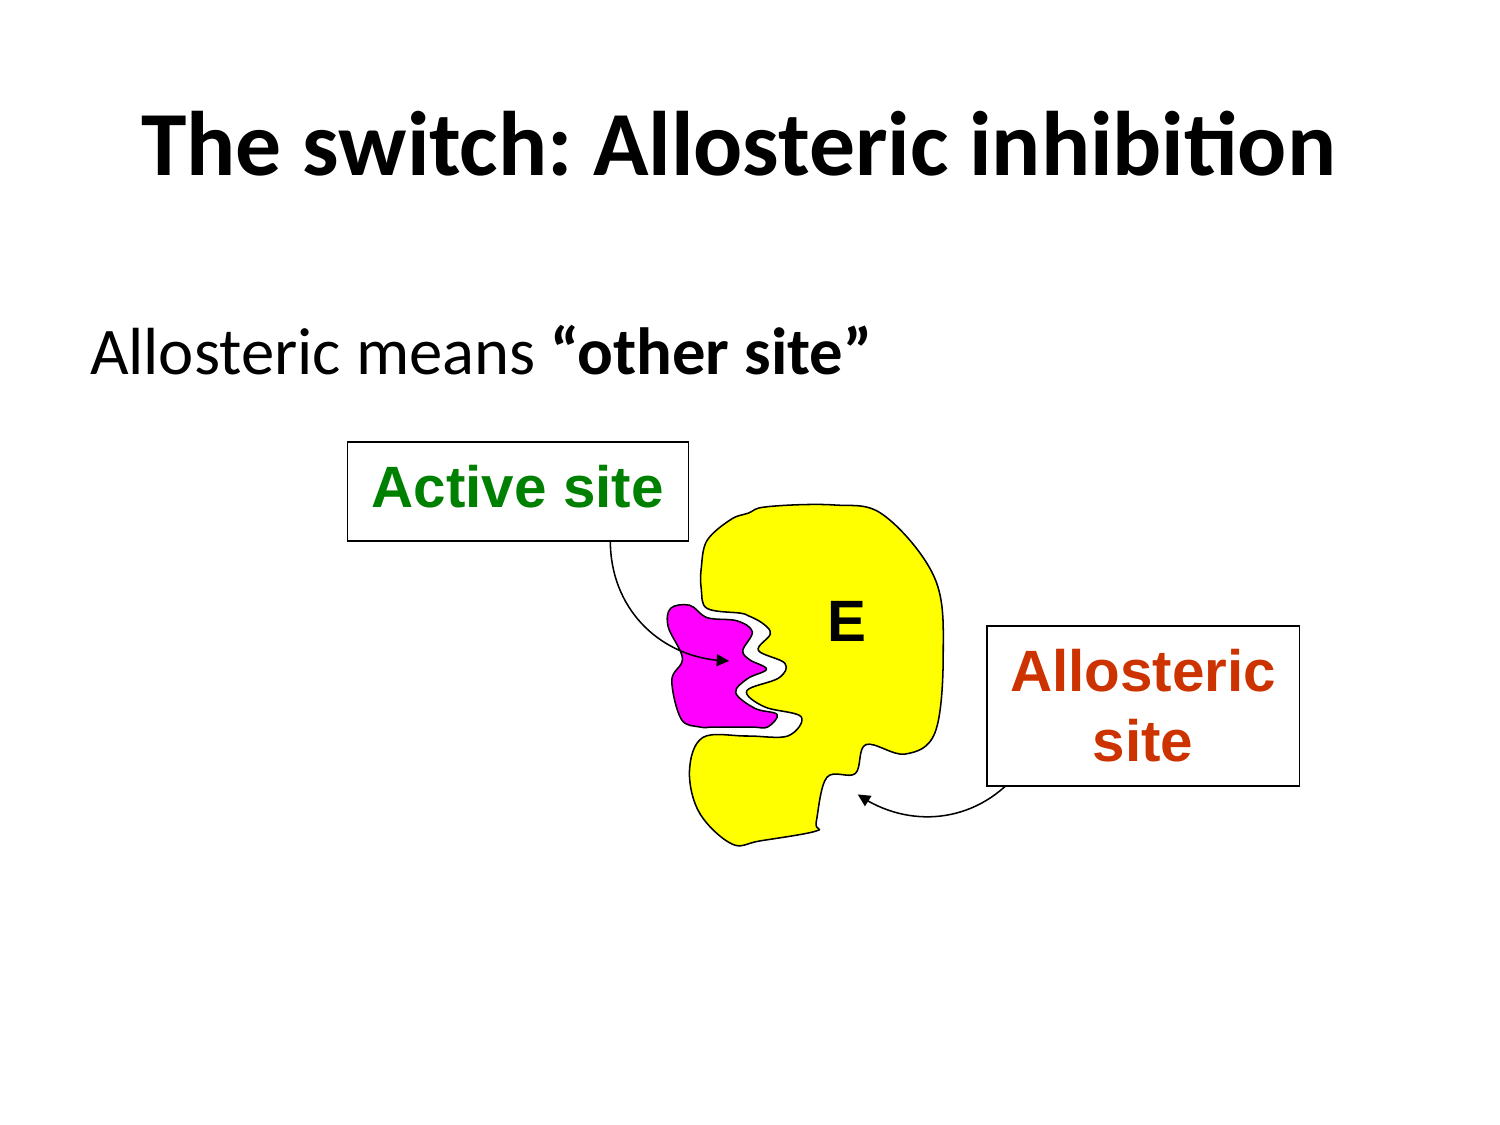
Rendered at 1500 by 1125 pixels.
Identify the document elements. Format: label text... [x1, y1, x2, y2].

text_box [671, 652, 683, 722]
text_box Active site [347, 442, 689, 542]
title The switch: Allosteric inhibition [75, 45, 1425, 233]
list Allosteric means “other site” [75, 299, 924, 446]
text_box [688, 502, 945, 849]
text_box [610, 540, 683, 652]
text_box Allosteric site [987, 625, 1300, 786]
text_box [950, 712, 1006, 815]
